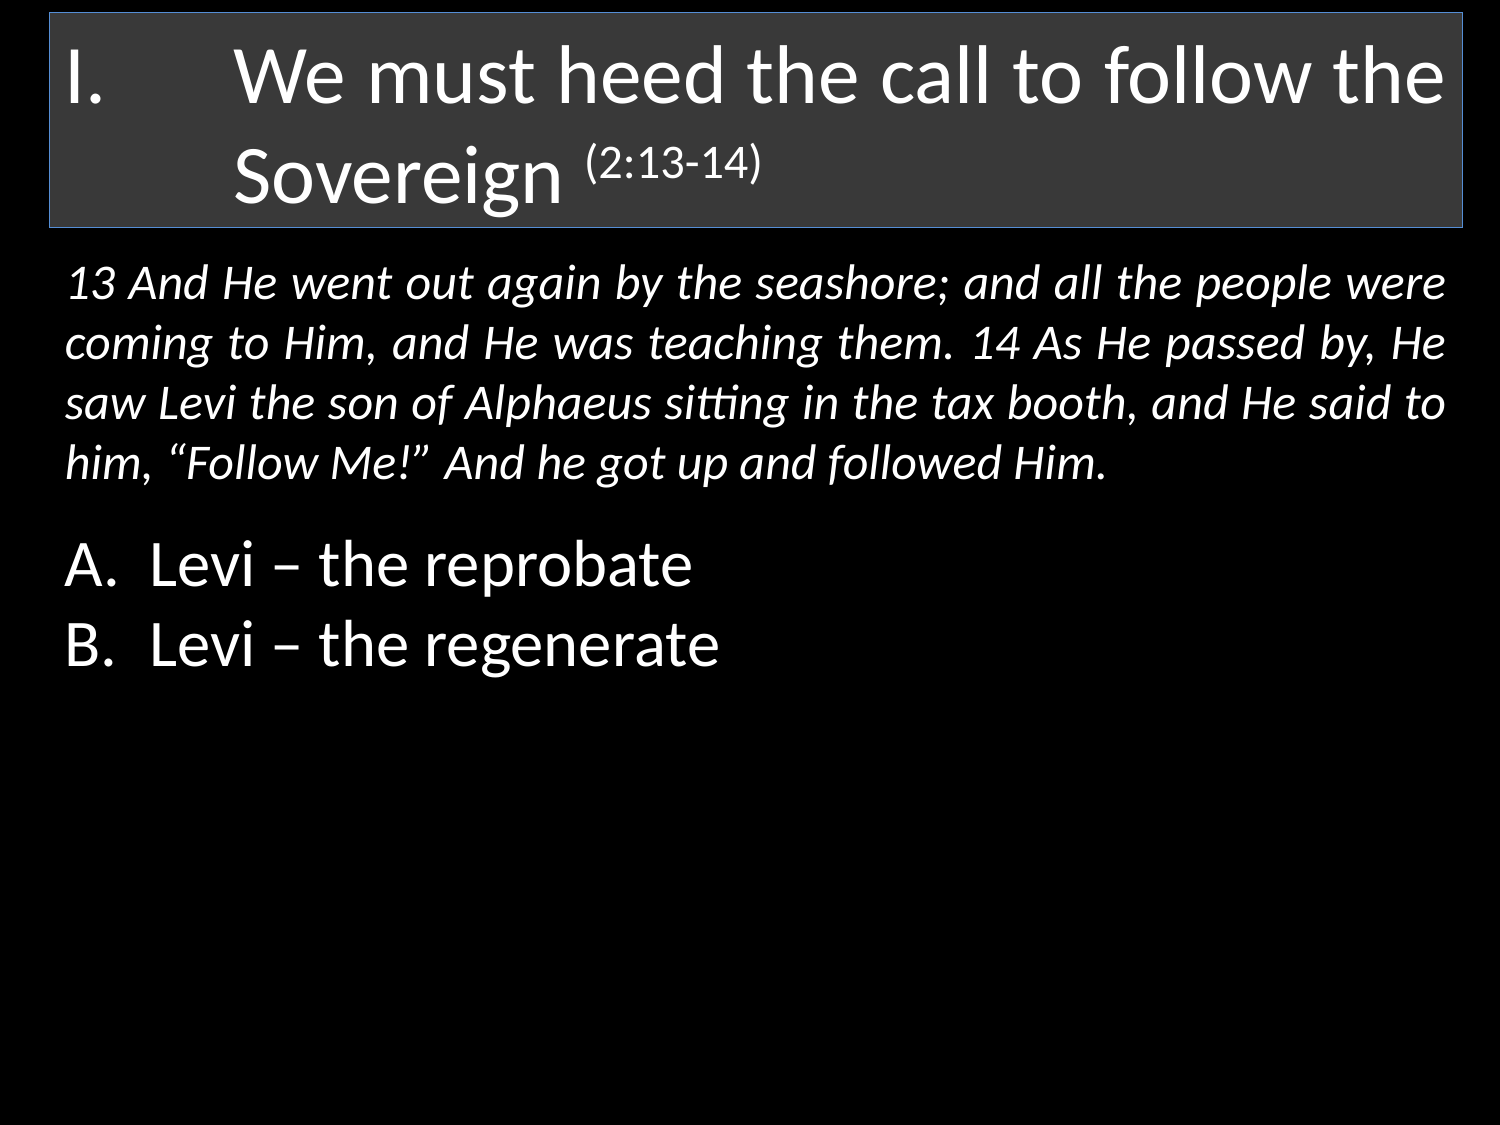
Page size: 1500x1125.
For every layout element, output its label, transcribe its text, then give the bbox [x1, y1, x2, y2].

text_box 13 And He went out again by the seashore; and all the people were coming to Him, and He was teaching them. 14 As He passed by, He saw Levi the son of Alphaeus sitting in the tax booth, and He said to him, “Follow Me!” And he got up and followed Him. [49, 242, 1463, 498]
text_box We must heed the call to follow the Sovereign (2:13-14) [49, 12, 1463, 228]
text_box Levi – the reprobate Levi – the regenerate [49, 512, 1463, 688]
